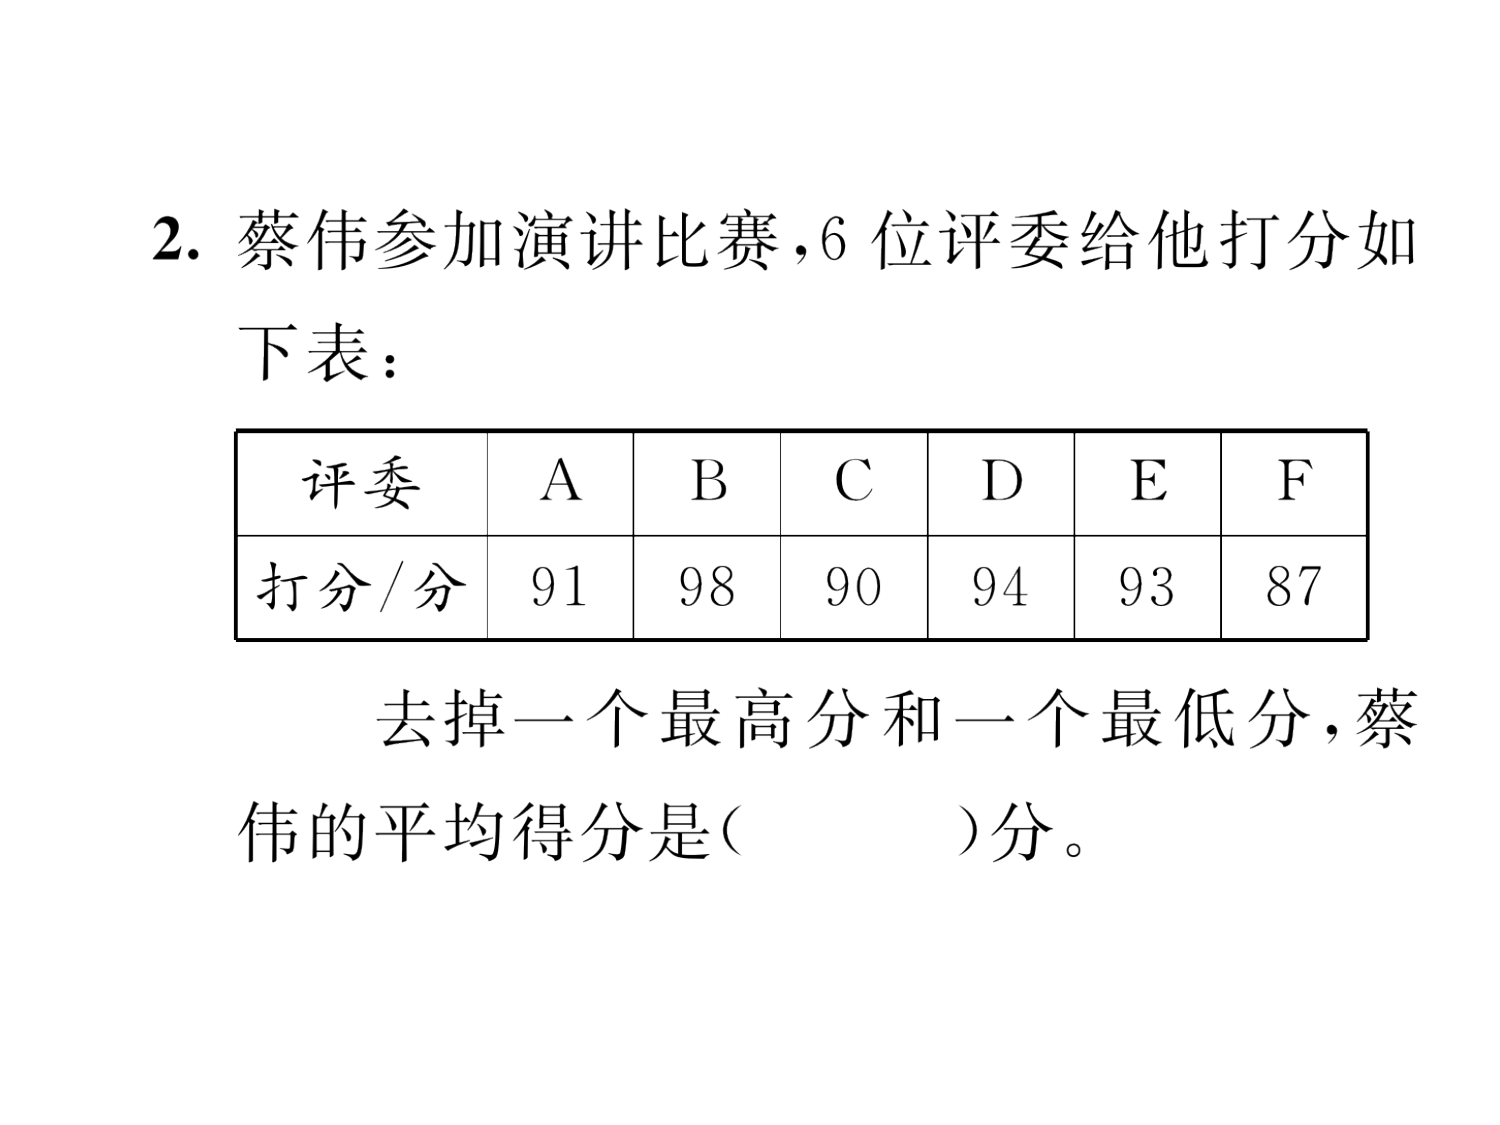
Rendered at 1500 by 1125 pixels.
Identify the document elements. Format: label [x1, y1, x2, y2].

picture [147, 172, 1500, 885]
